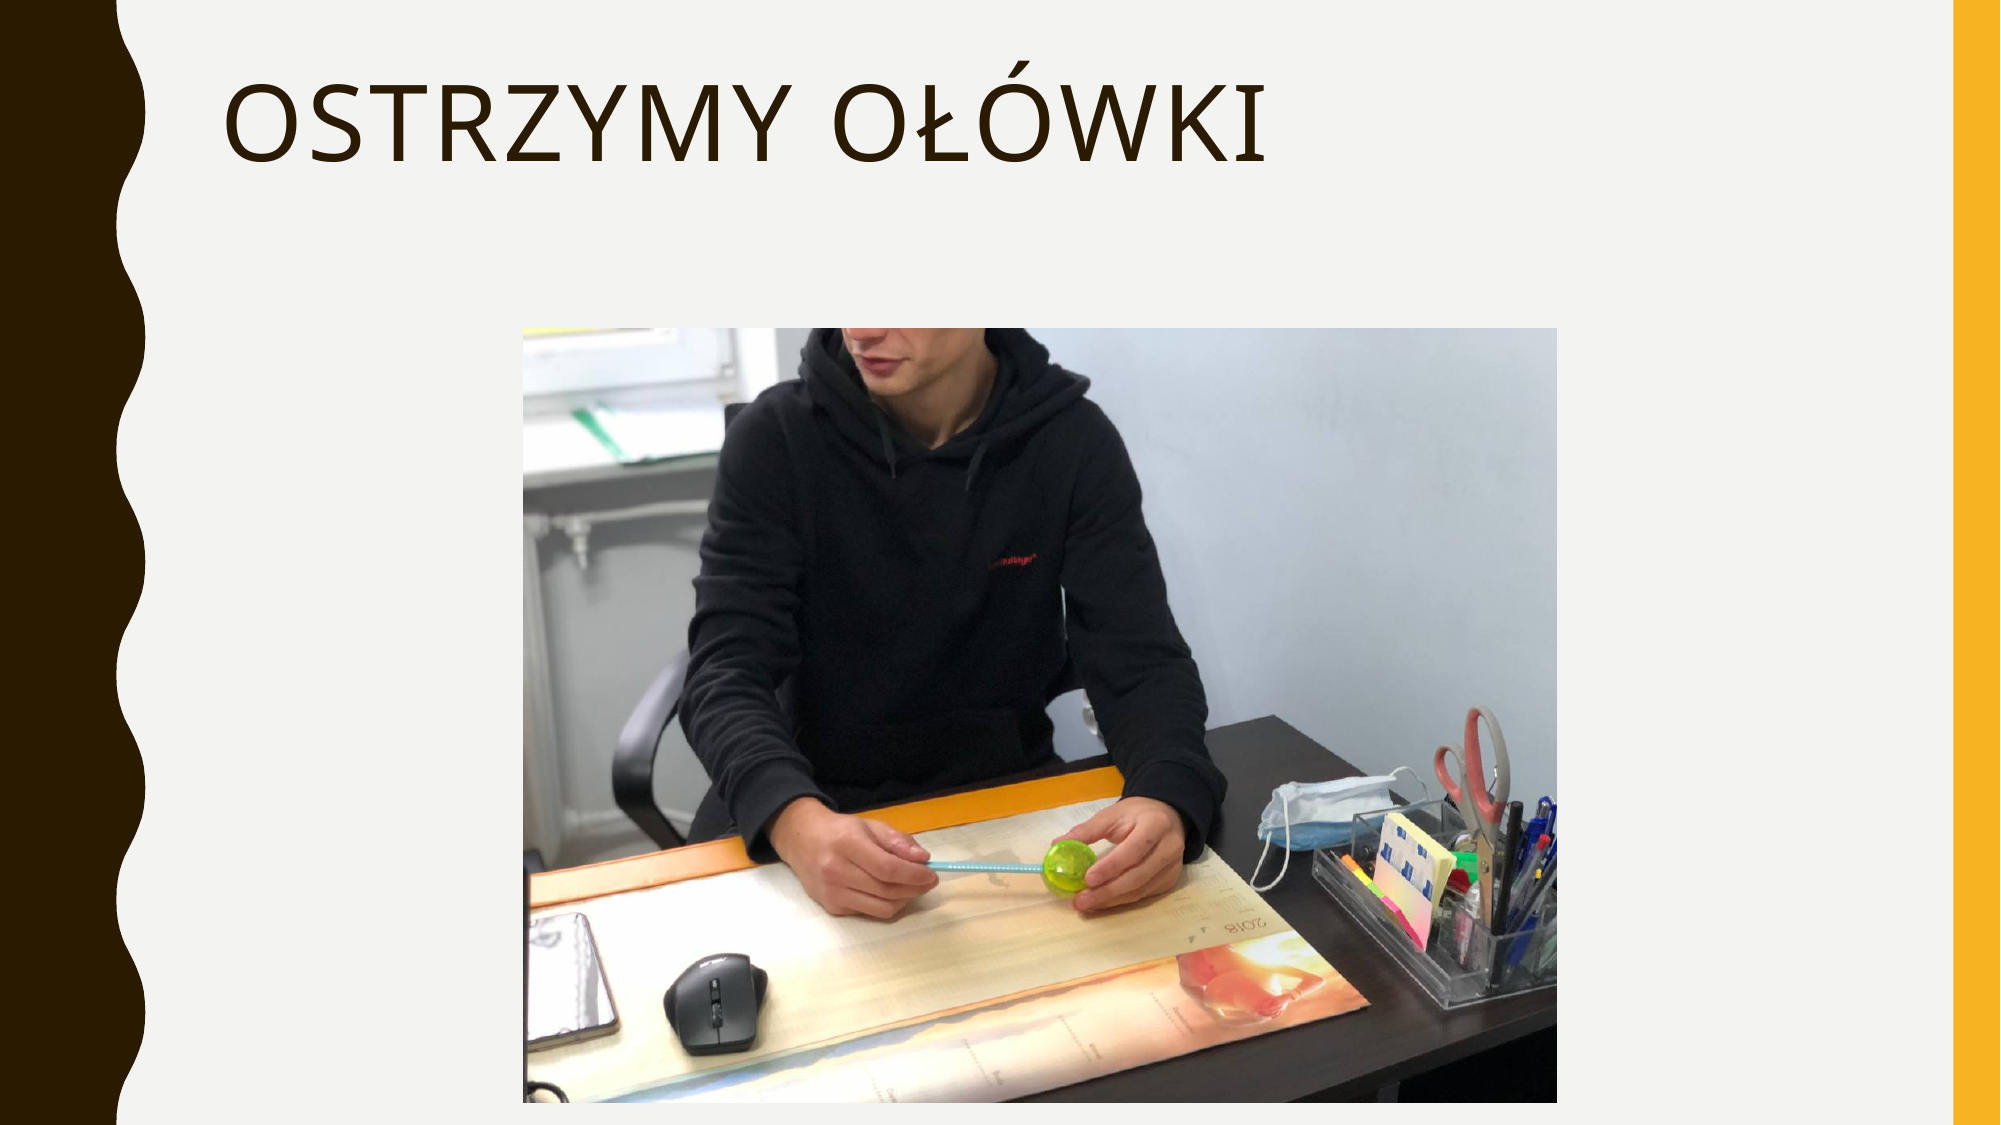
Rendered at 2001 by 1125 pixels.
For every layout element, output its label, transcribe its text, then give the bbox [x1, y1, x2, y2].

title Ostrzymy ołówki [205, 62, 1875, 308]
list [523, 328, 1557, 1103]
